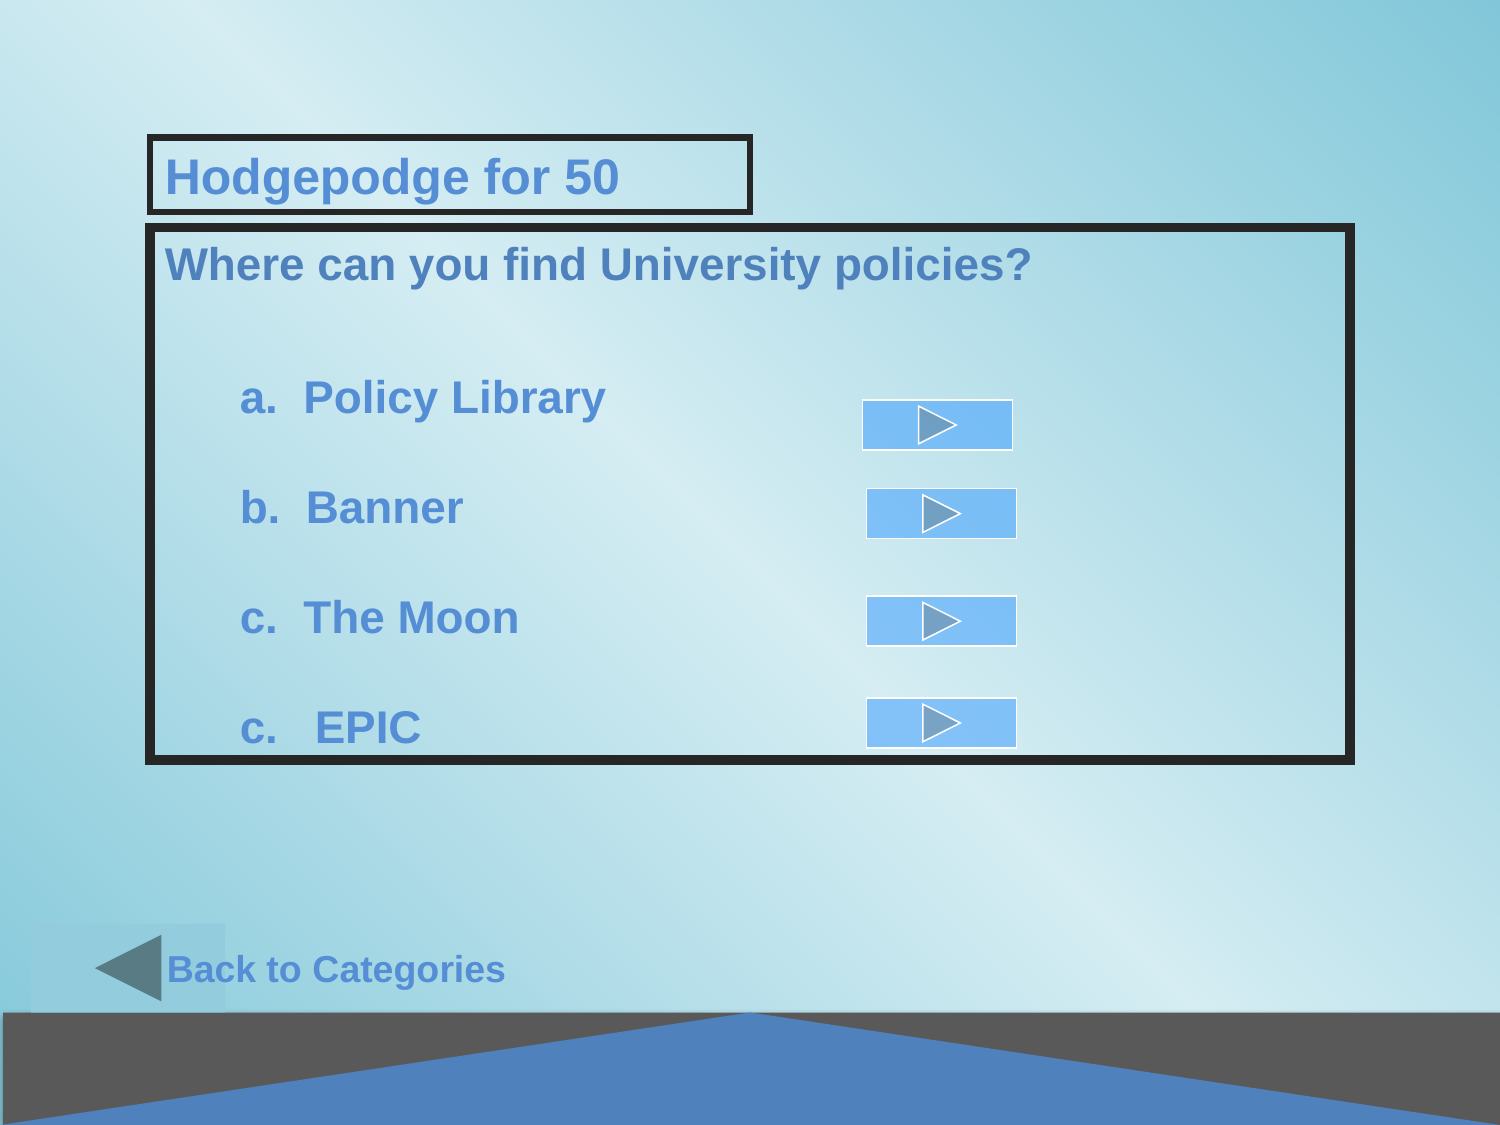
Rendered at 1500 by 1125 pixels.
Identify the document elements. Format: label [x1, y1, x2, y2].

text_box [0, 0, 1500, 1125]
